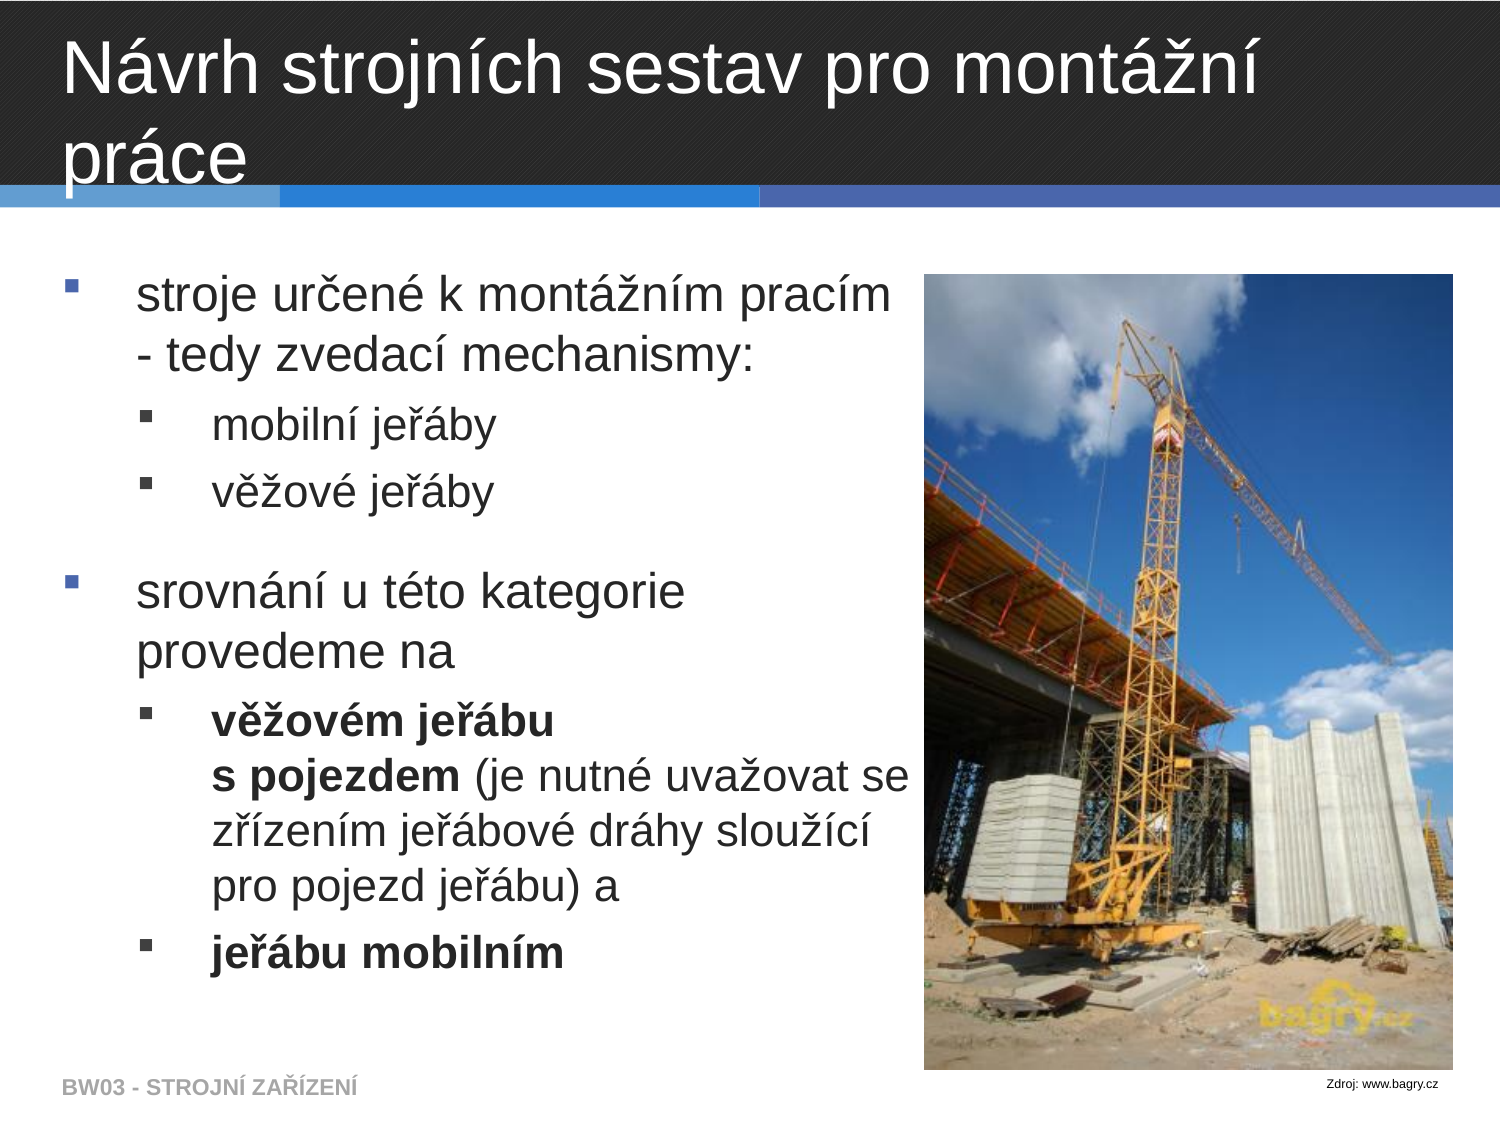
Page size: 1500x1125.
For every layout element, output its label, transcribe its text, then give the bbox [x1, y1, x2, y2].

picture [923, 274, 1454, 1071]
text_box Zdroj: www.bagry.cz [1311, 1085, 1454, 1098]
list stroje určené k montážním pracím - tedy zvedací mechanismy: mobilní jeřáby věžové jeřáby srovnání u této kategorie provedeme na věžovém jeřábu s pojezdem (je nutné uvažovat se zřízením jeřábové dráhy sloužící pro pojezd jeřábu) a jeřábu mobilním [46, 254, 1454, 1055]
footer BW03 - STROJNÍ ZAŘÍZENÍ [46, 1055, 1052, 1116]
title Návrh strojních sestav pro montážní práce [46, 29, 1453, 189]
